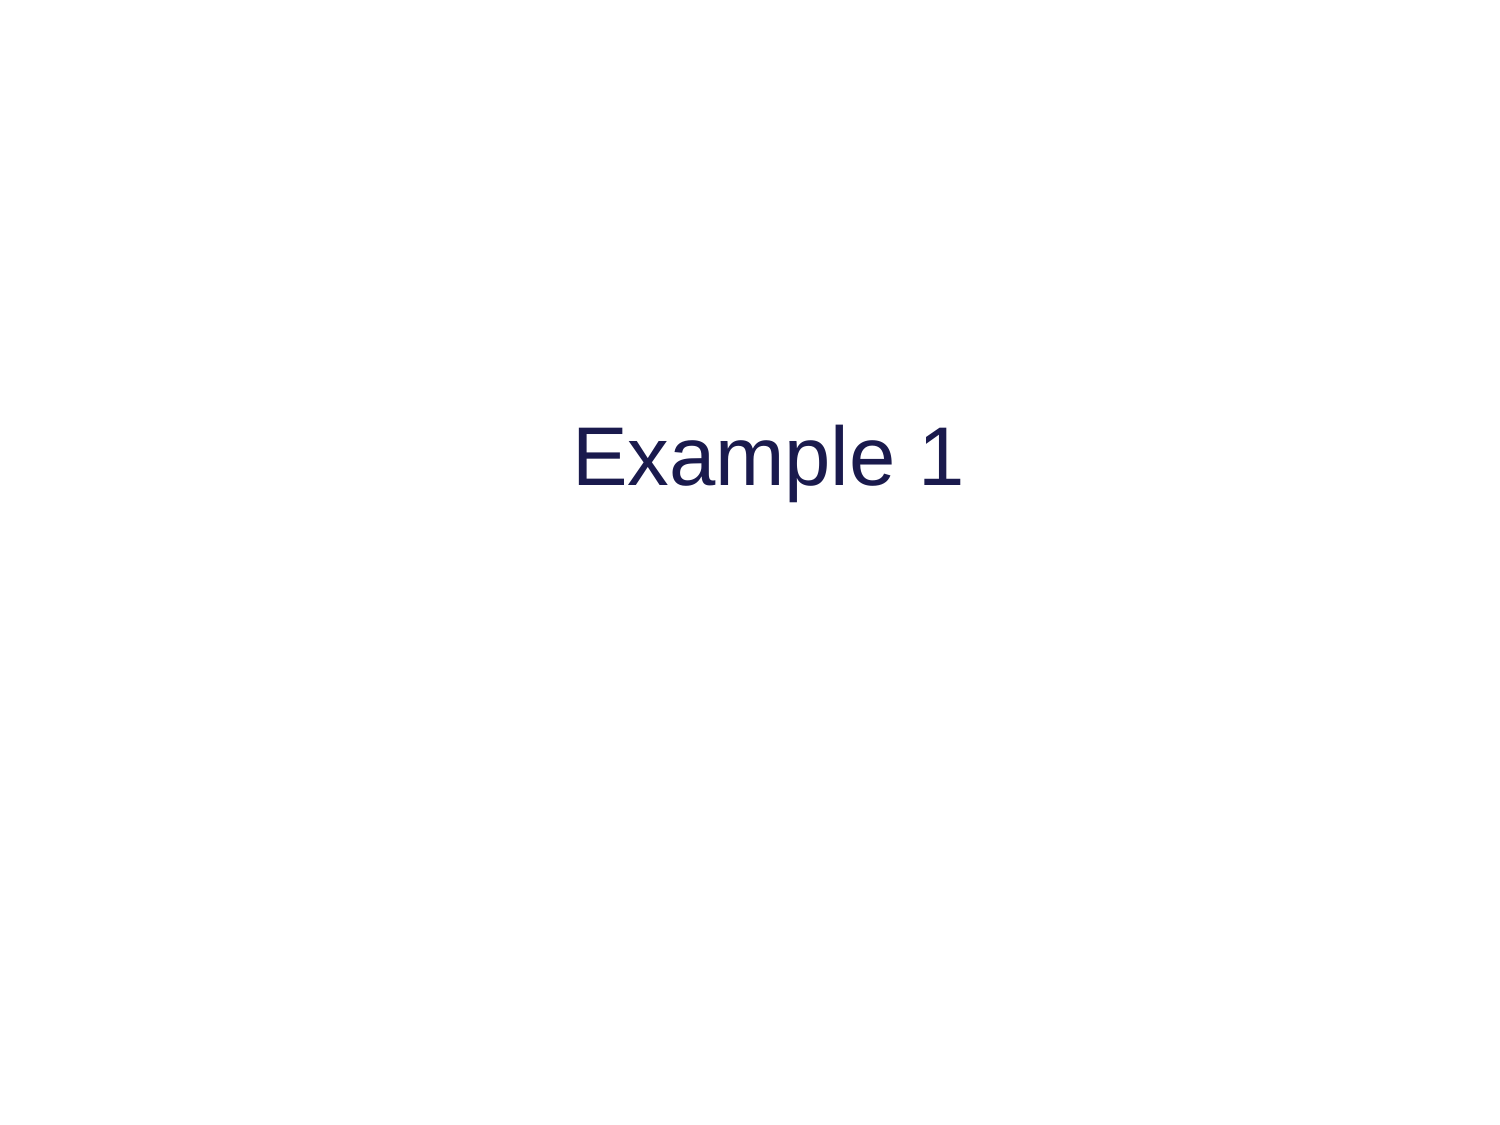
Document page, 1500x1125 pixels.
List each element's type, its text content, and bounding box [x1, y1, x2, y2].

list Example 1 [99, 168, 1438, 957]
